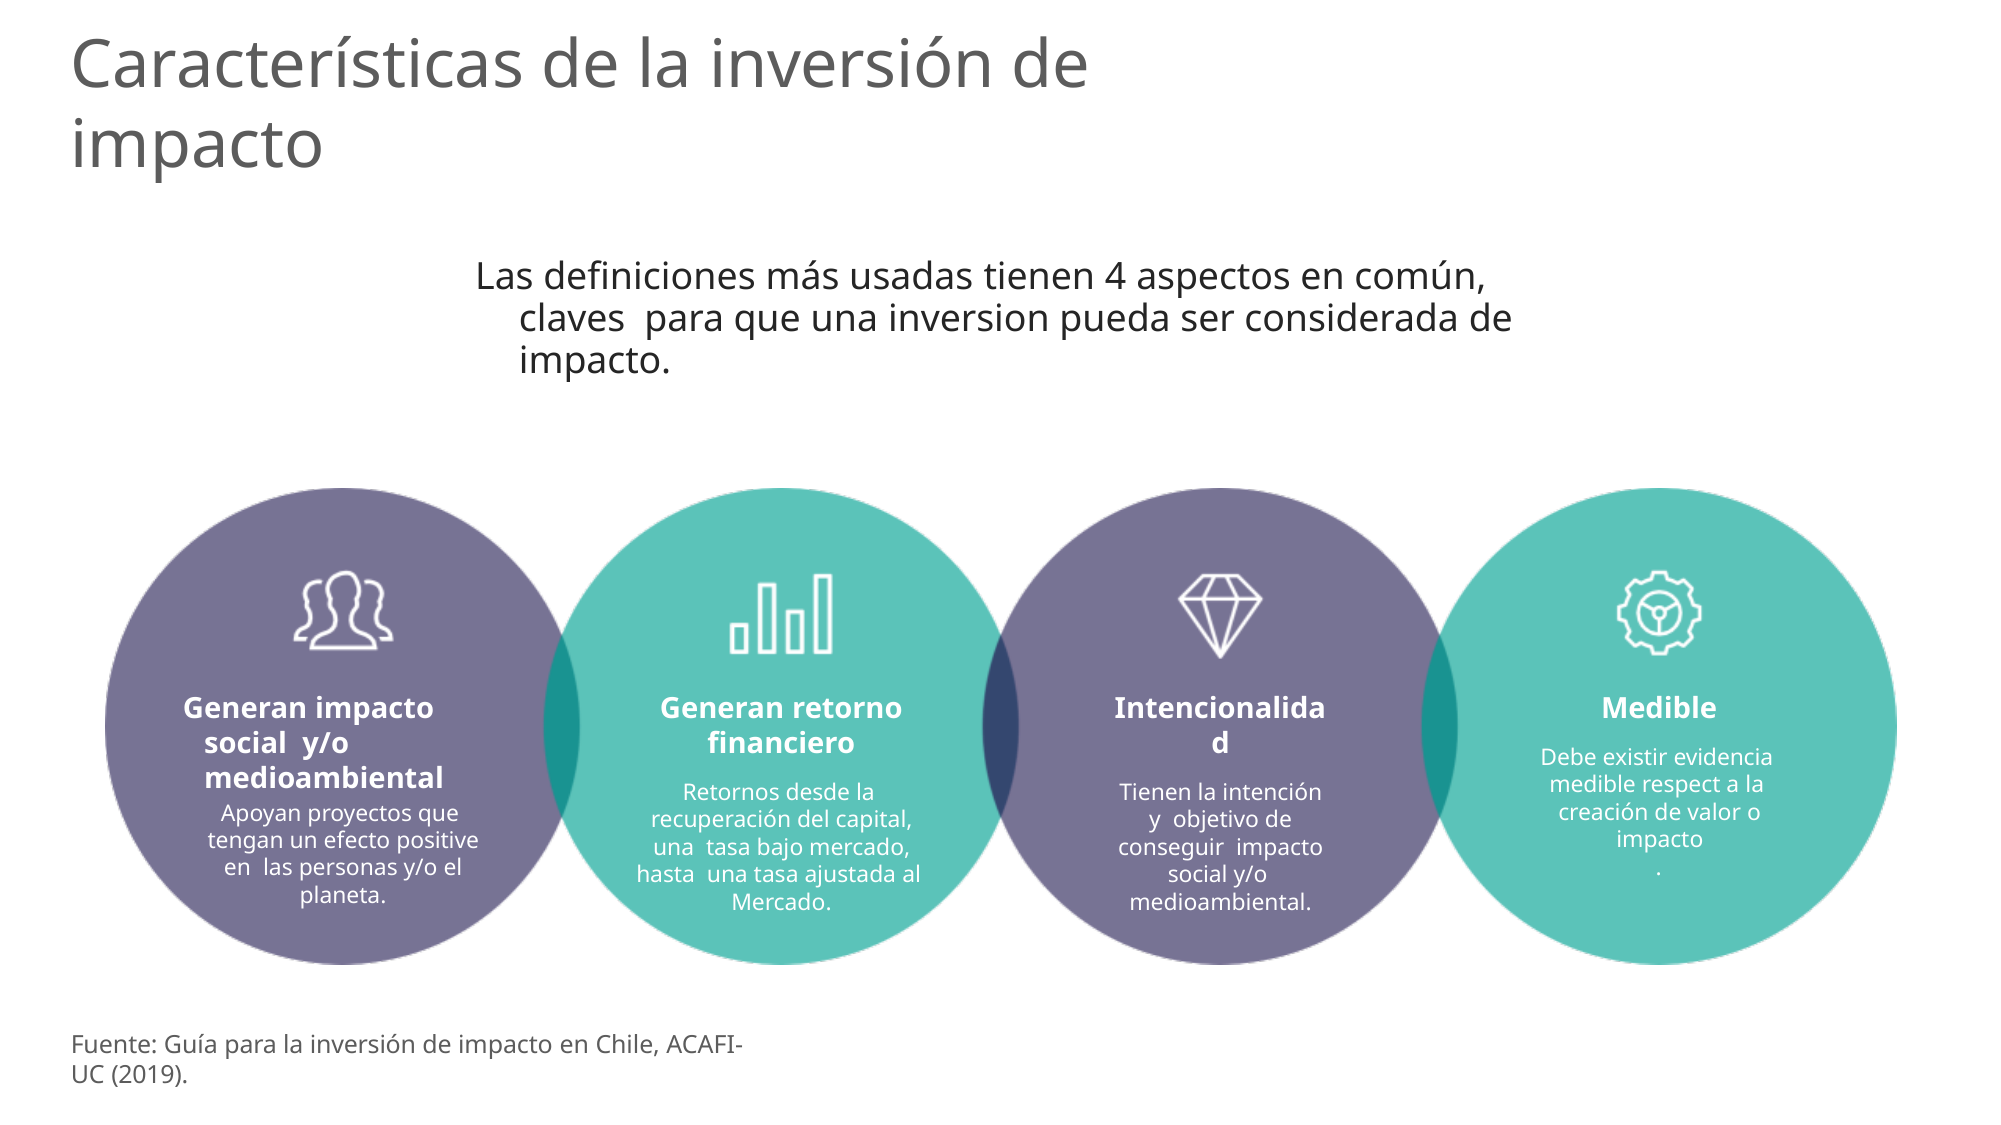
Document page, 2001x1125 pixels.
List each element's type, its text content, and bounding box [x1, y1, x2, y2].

text_box Fuente: Guía para la inversión de impacto en Chile, ACAFI-UC (2019). [68, 1026, 759, 1089]
picture [104, 488, 1897, 965]
title Características de la inversión de impacto [68, 4, 1361, 195]
text_box Las definiciones más usadas tienen 4 aspectos en común, claves para que una inversion pueda ser considerada de impacto. [473, 249, 1529, 381]
